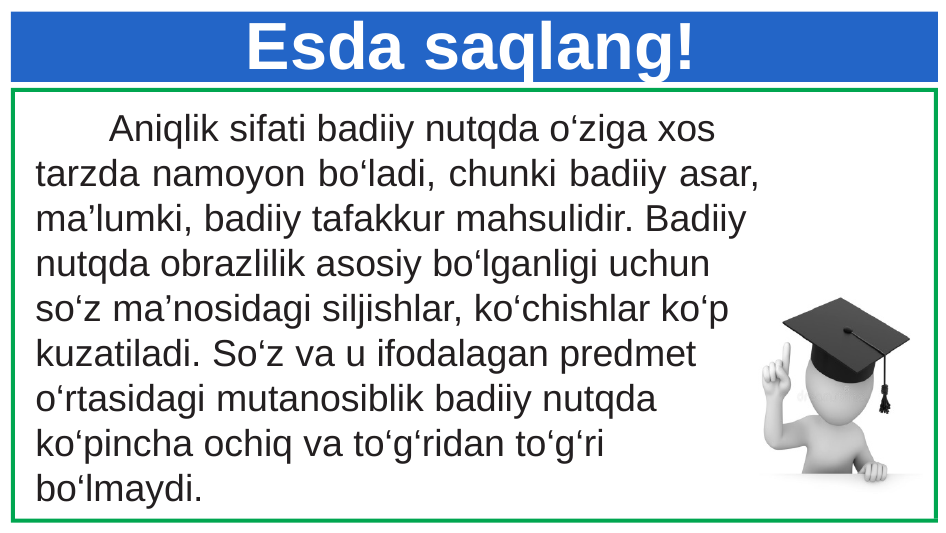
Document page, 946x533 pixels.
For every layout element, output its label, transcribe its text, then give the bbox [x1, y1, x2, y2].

picture [741, 281, 924, 504]
list Aniqlik sifati badiiy nutqda o‘ziga xos tarzda namoyon bo‘ladi, chunki badiiy asar, ma’lumki, badiiy tafakkur mahsulidir. Badiiy nutqda obrazlilik asosiy bo‘lganligi uchun so‘z ma’nosidagi siljishlar, ko‘chishlar ko‘p kuzatiladi. So‘z va u ifodalagan predmet o‘rtasidagi mutanosiblik badiiy nutqda ko‘pincha ochiq va to‘g‘ridan to‘g‘ri bo‘lmaydi. [35, 103, 761, 513]
title Esda saqlang! [47, 2, 895, 84]
